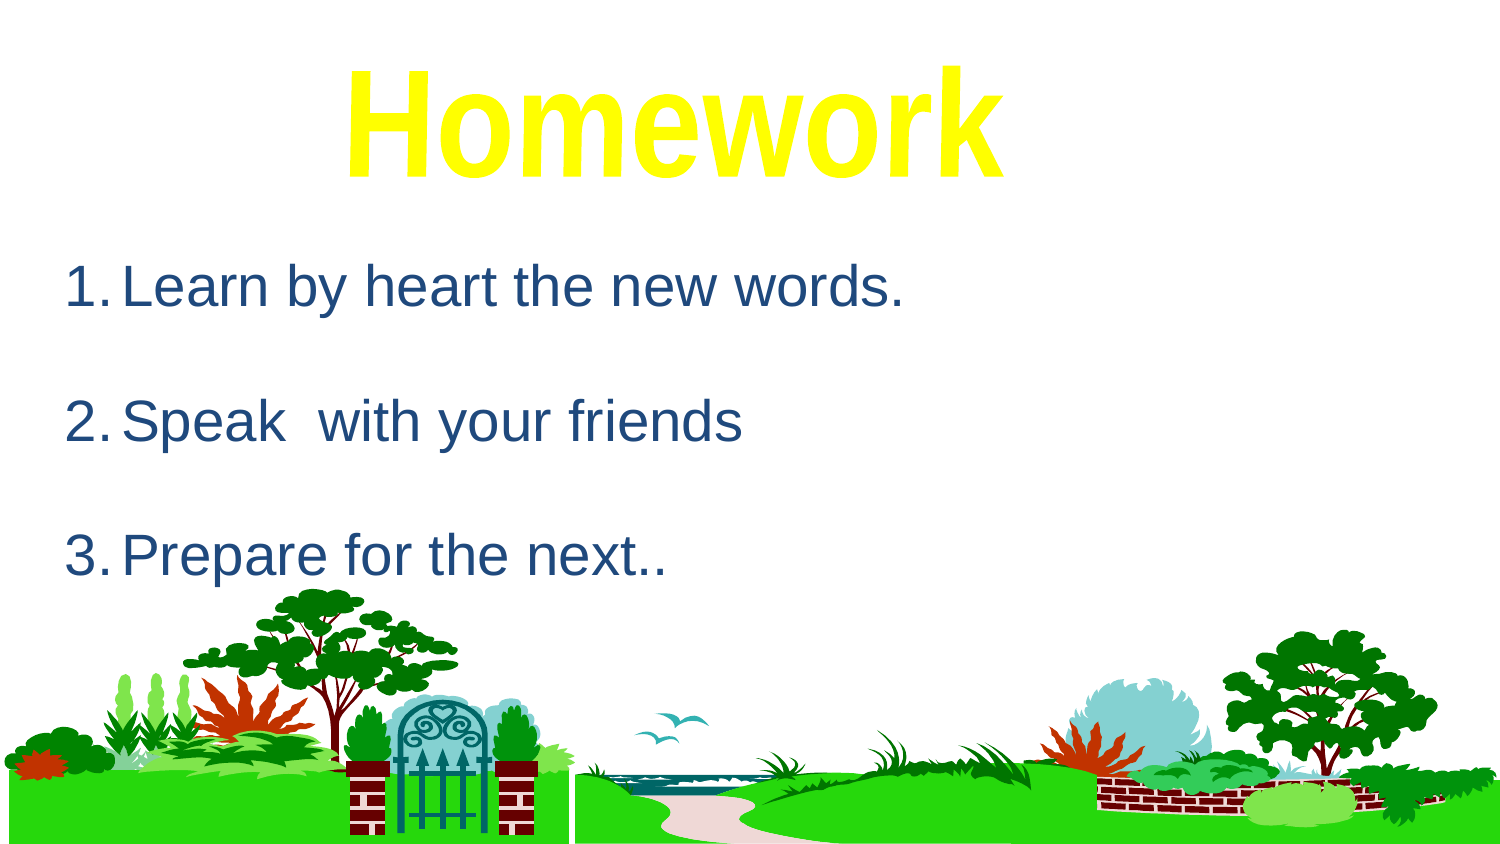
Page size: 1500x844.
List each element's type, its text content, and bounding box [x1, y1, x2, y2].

text_box Learn by heart the new words. Speak with your friends Prepare for the next.. [49, 206, 1463, 595]
picture [0, 584, 1500, 844]
